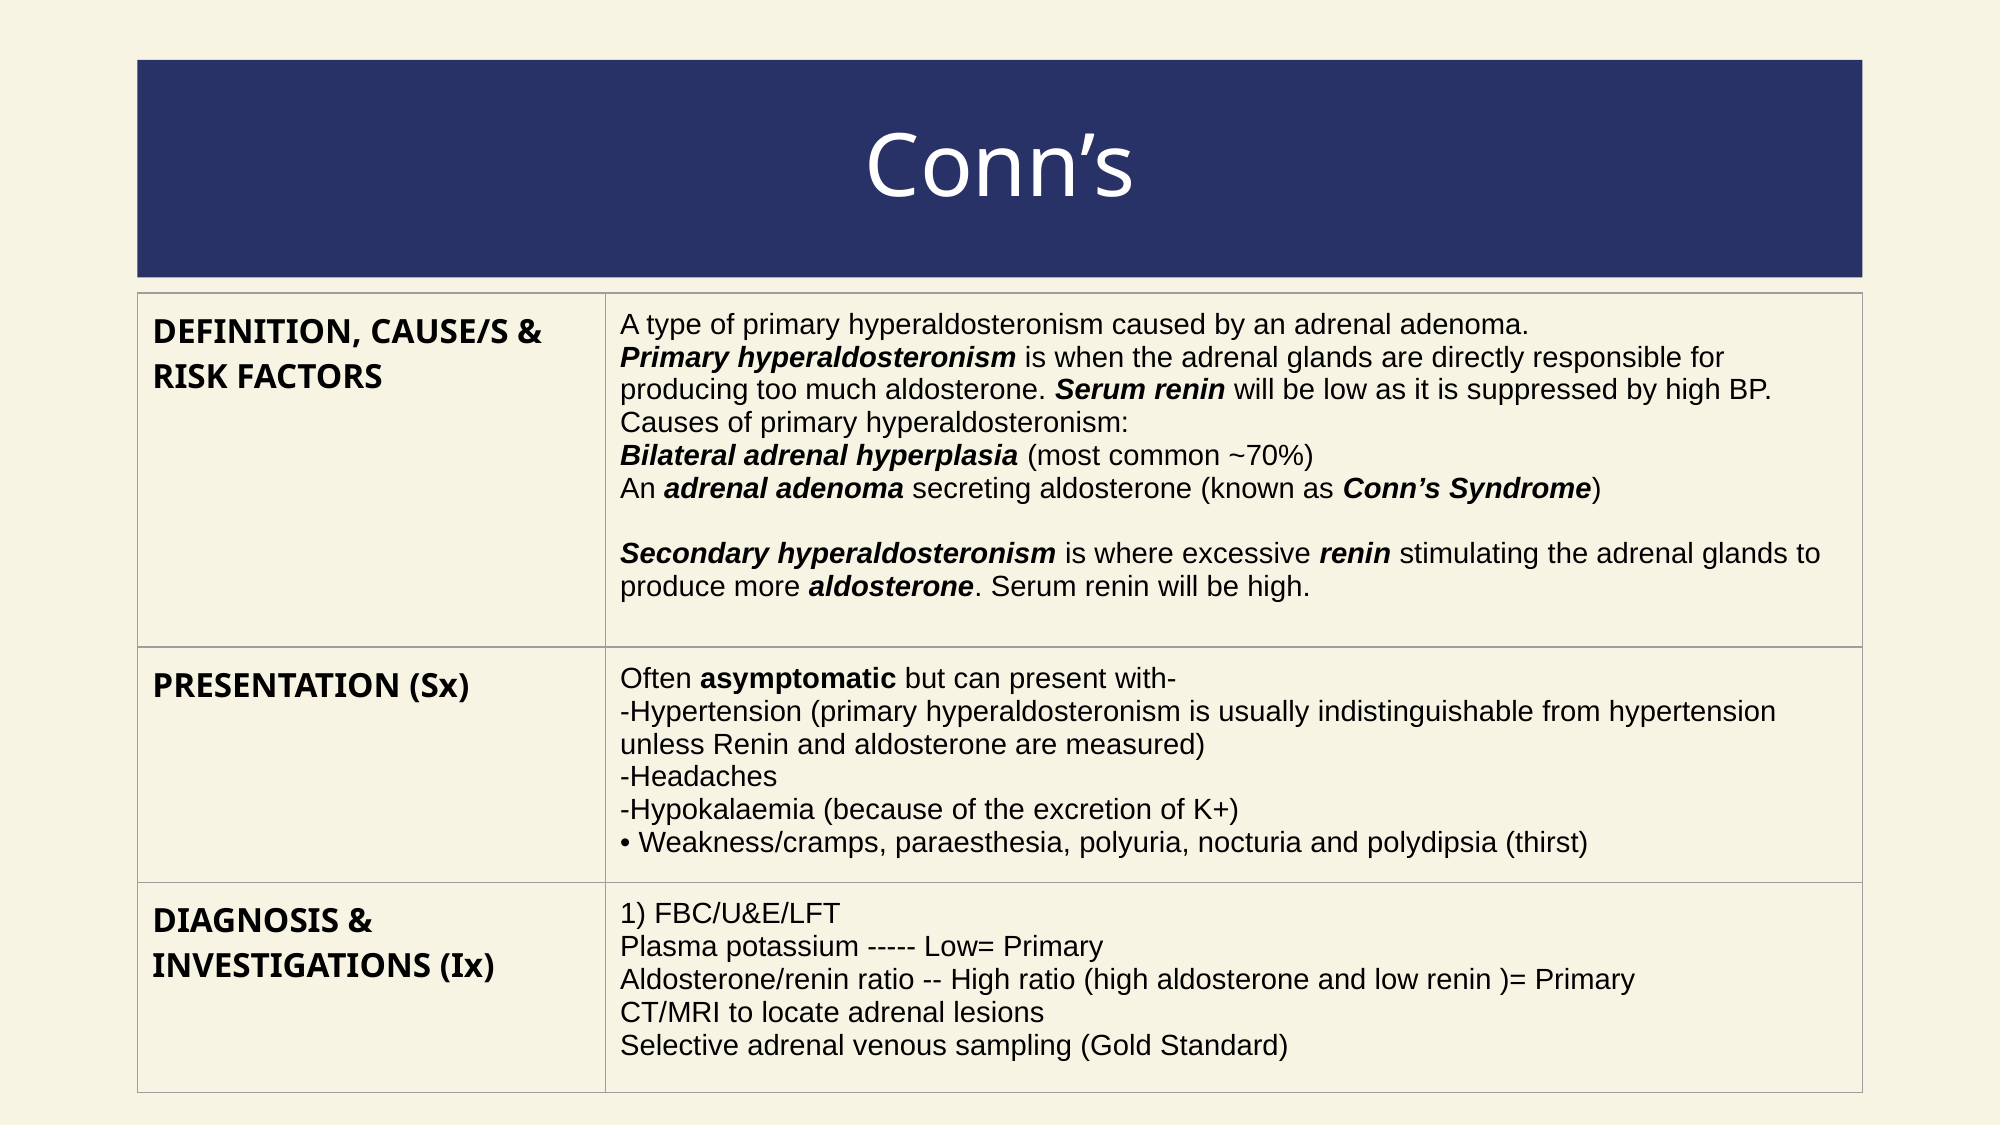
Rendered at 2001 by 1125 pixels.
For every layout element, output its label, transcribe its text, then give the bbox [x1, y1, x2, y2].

table_cell DIAGNOSIS & INVESTIGATIONS (Ix) [138, 883, 605, 1092]
title Conn’s [137, 59, 1863, 278]
table_cell 1) FBC/U&E/LFT Plasma potassium ----- Low= Primary Aldosterone/renin ratio -- High ratio (high aldosterone and low renin )= Primary CT/MRI to locate adrenal lesions Selective adrenal venous sampling (Gold Standard) [606, 883, 1862, 1092]
table_cell PRESENTATION (Sx) [138, 648, 605, 882]
table_header DEFINITION, CAUSE/S & RISK FACTORS [138, 294, 605, 646]
table_cell Often asymptomatic but can present with- -Hypertension (primary hyperaldosteronism is usually indistinguishable from hypertension unless Renin and aldosterone are measured) -Headaches -Hypokalaemia (because of the excretion of K+) • Weakness/cramps, paraesthesia, polyuria, nocturia and polydipsia (thirst) [606, 648, 1862, 882]
table_header A type of primary hyperaldosteronism caused by an adrenal adenoma. Primary hyperaldosteronism is when the adrenal glands are directly responsible for producing too much aldosterone. Serum renin will be low as it is suppressed by high BP. Causes of primary hyperaldosteronism: Bilateral adrenal hyperplasia (most common ~70%) An adrenal adenoma secreting aldosterone (known as Conn’s Syndrome) Secondary hyperaldosteronism is where excessive renin stimulating the adrenal glands to produce more aldosterone. Serum renin will be high. [606, 294, 1862, 646]
